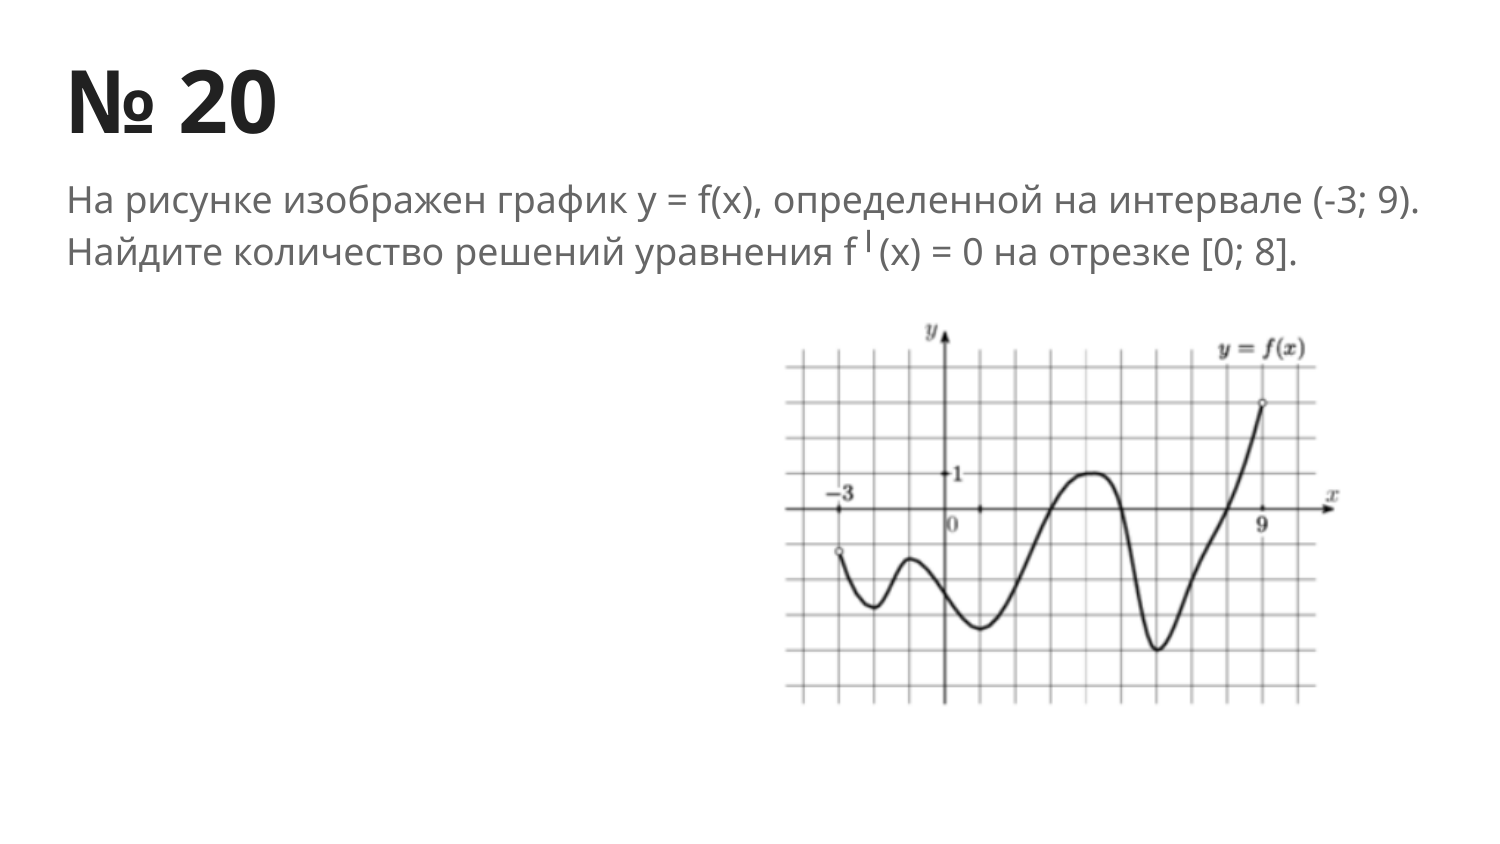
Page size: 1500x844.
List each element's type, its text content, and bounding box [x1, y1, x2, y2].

title № 20 [51, 30, 1449, 154]
picture [773, 321, 1351, 717]
list На рисунке изображен график y = f(x), определенной на интервале (-3; 9). Найдите количество решений уравнения f╵(x) = 0 на отрезке [0; 8]. [51, 154, 1449, 703]
